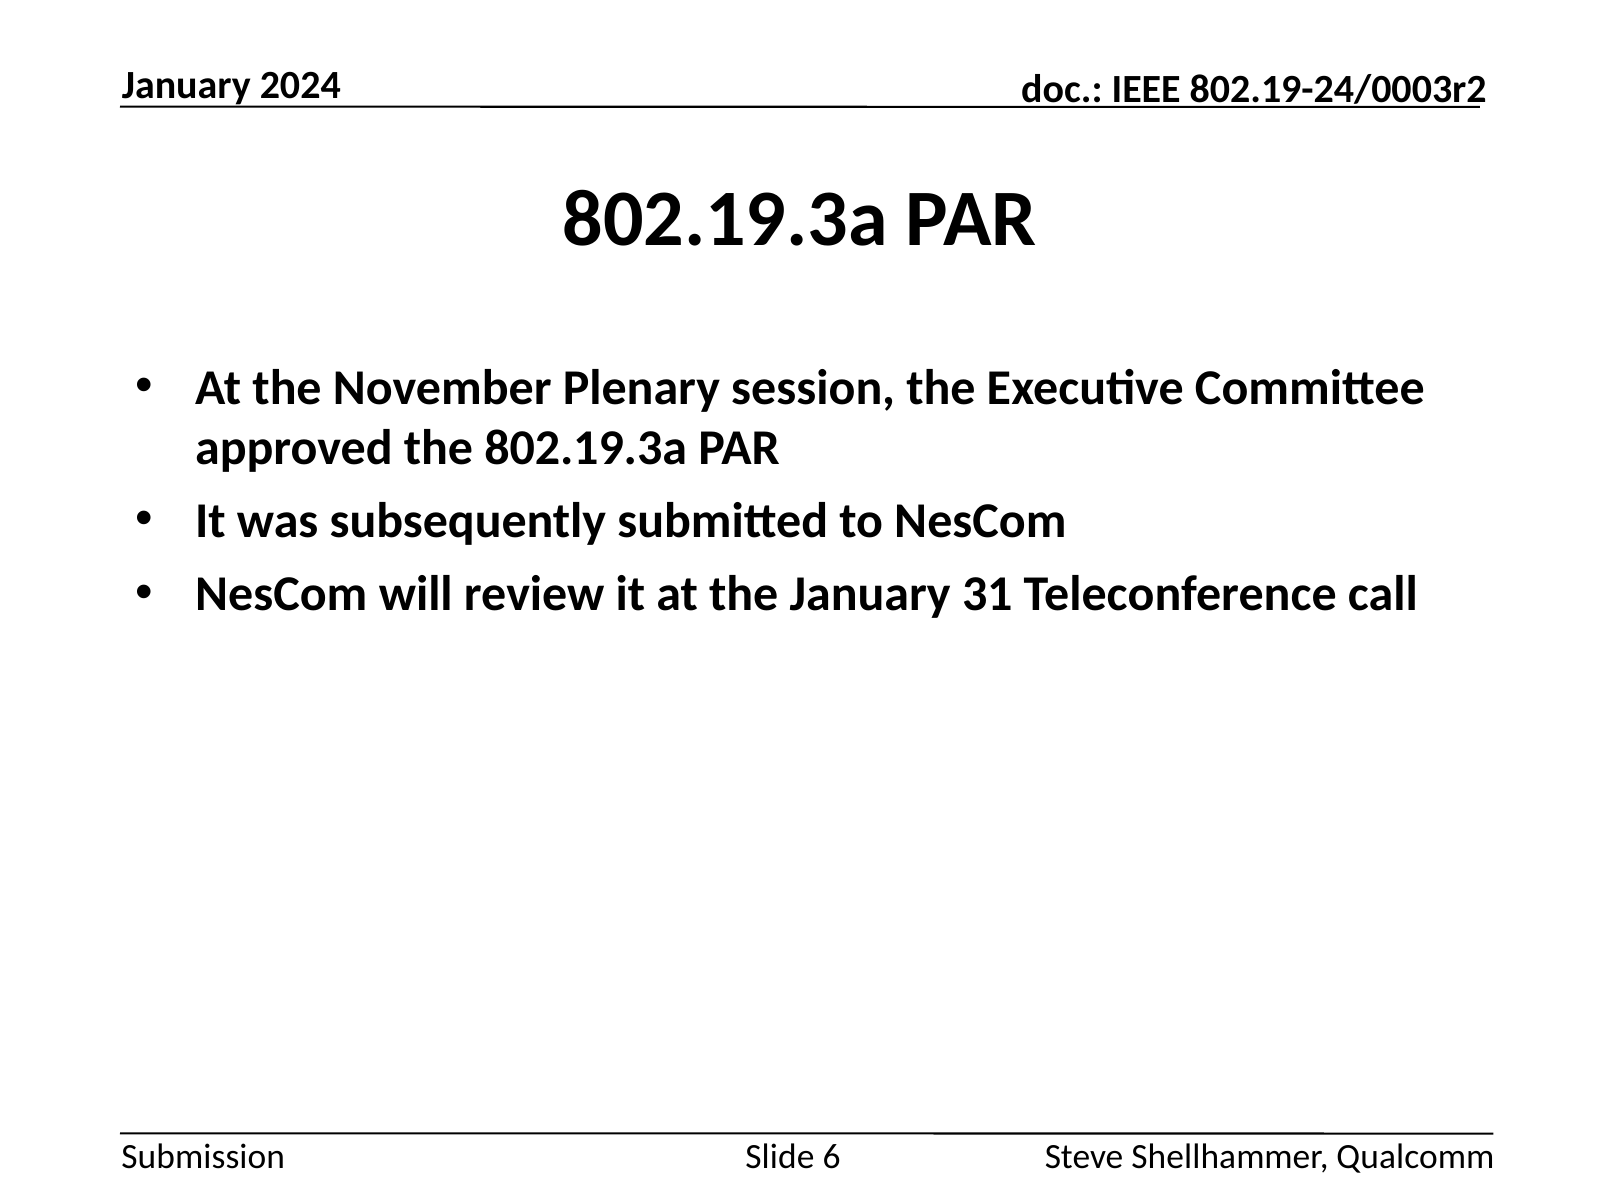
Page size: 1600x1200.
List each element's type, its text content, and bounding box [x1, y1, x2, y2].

title 802.19.3a PAR [119, 119, 1480, 307]
footer Steve Shellhammer, Qualcomm [937, 1132, 1495, 1174]
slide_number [121, 58, 451, 107]
slide_number Slide 6 [733, 1132, 854, 1197]
list At the November Plenary session, the Executive Committee approved the 802.19.3a PAR It was subsequently submitted to NesCom NesCom will review it at the January 31 Teleconference call [119, 346, 1480, 1067]
